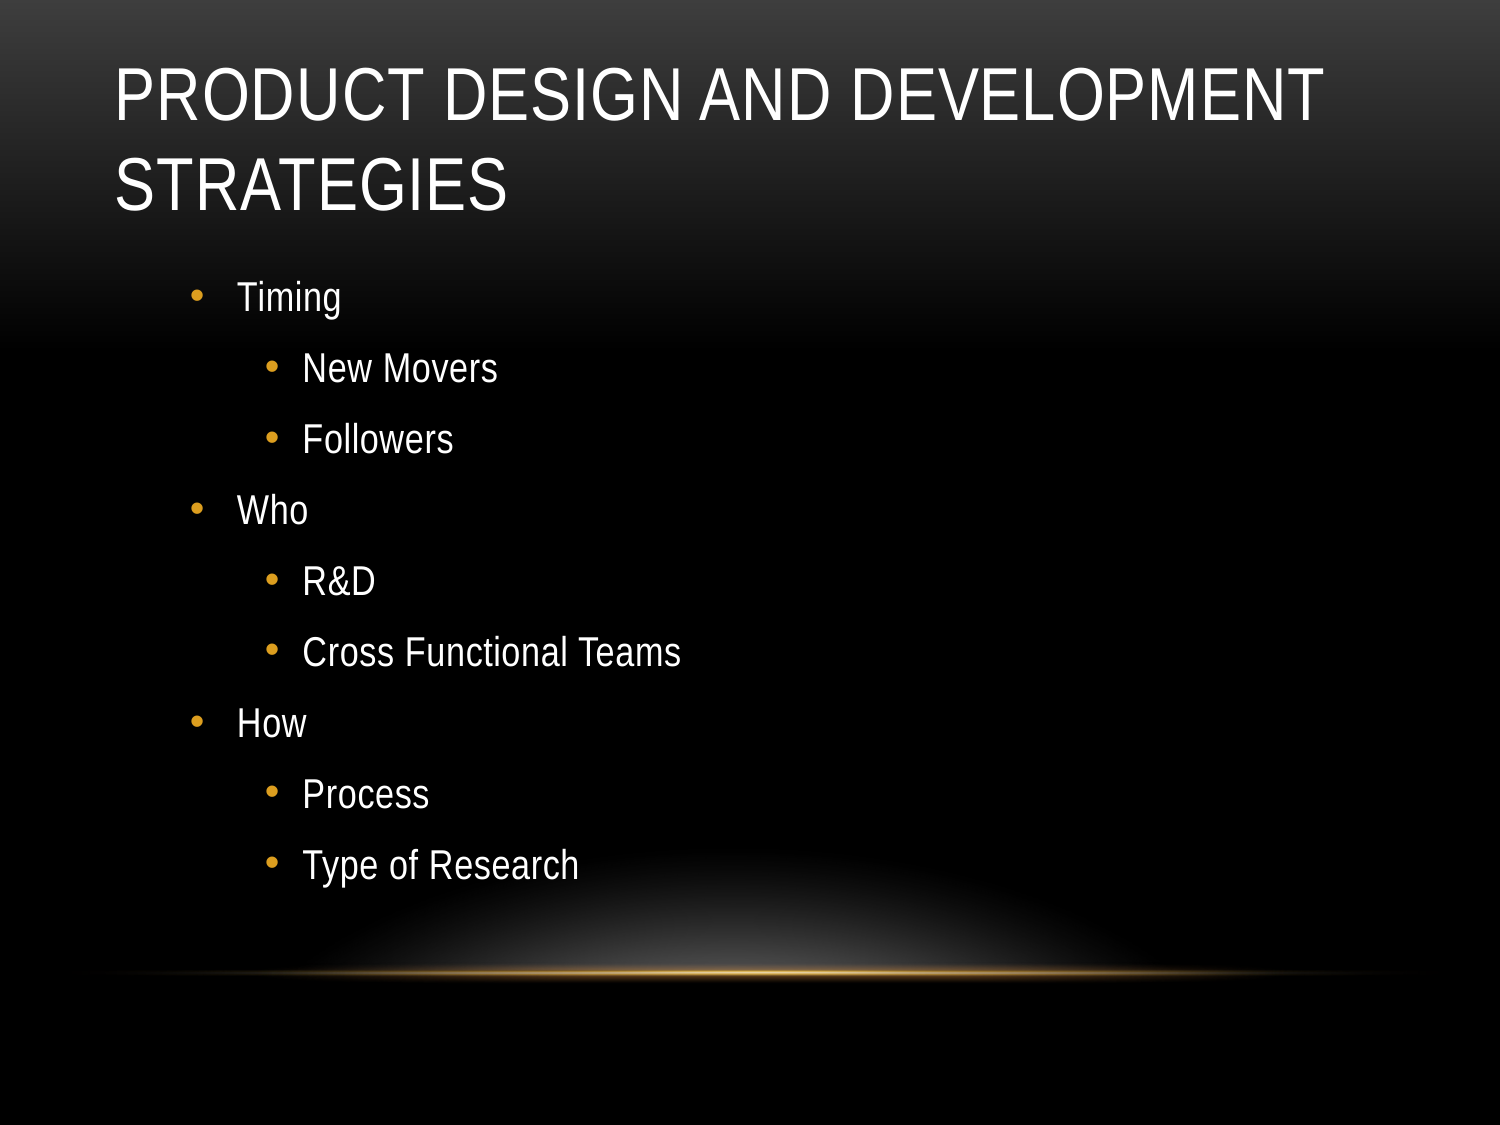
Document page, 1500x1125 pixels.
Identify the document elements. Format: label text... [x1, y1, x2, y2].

picture [0, 0, 1500, 1125]
list Timing New Movers Followers Who R&D Cross Functional Teams How Process Type of Research [99, 262, 1400, 938]
title product design and development strategies [99, 45, 1400, 233]
